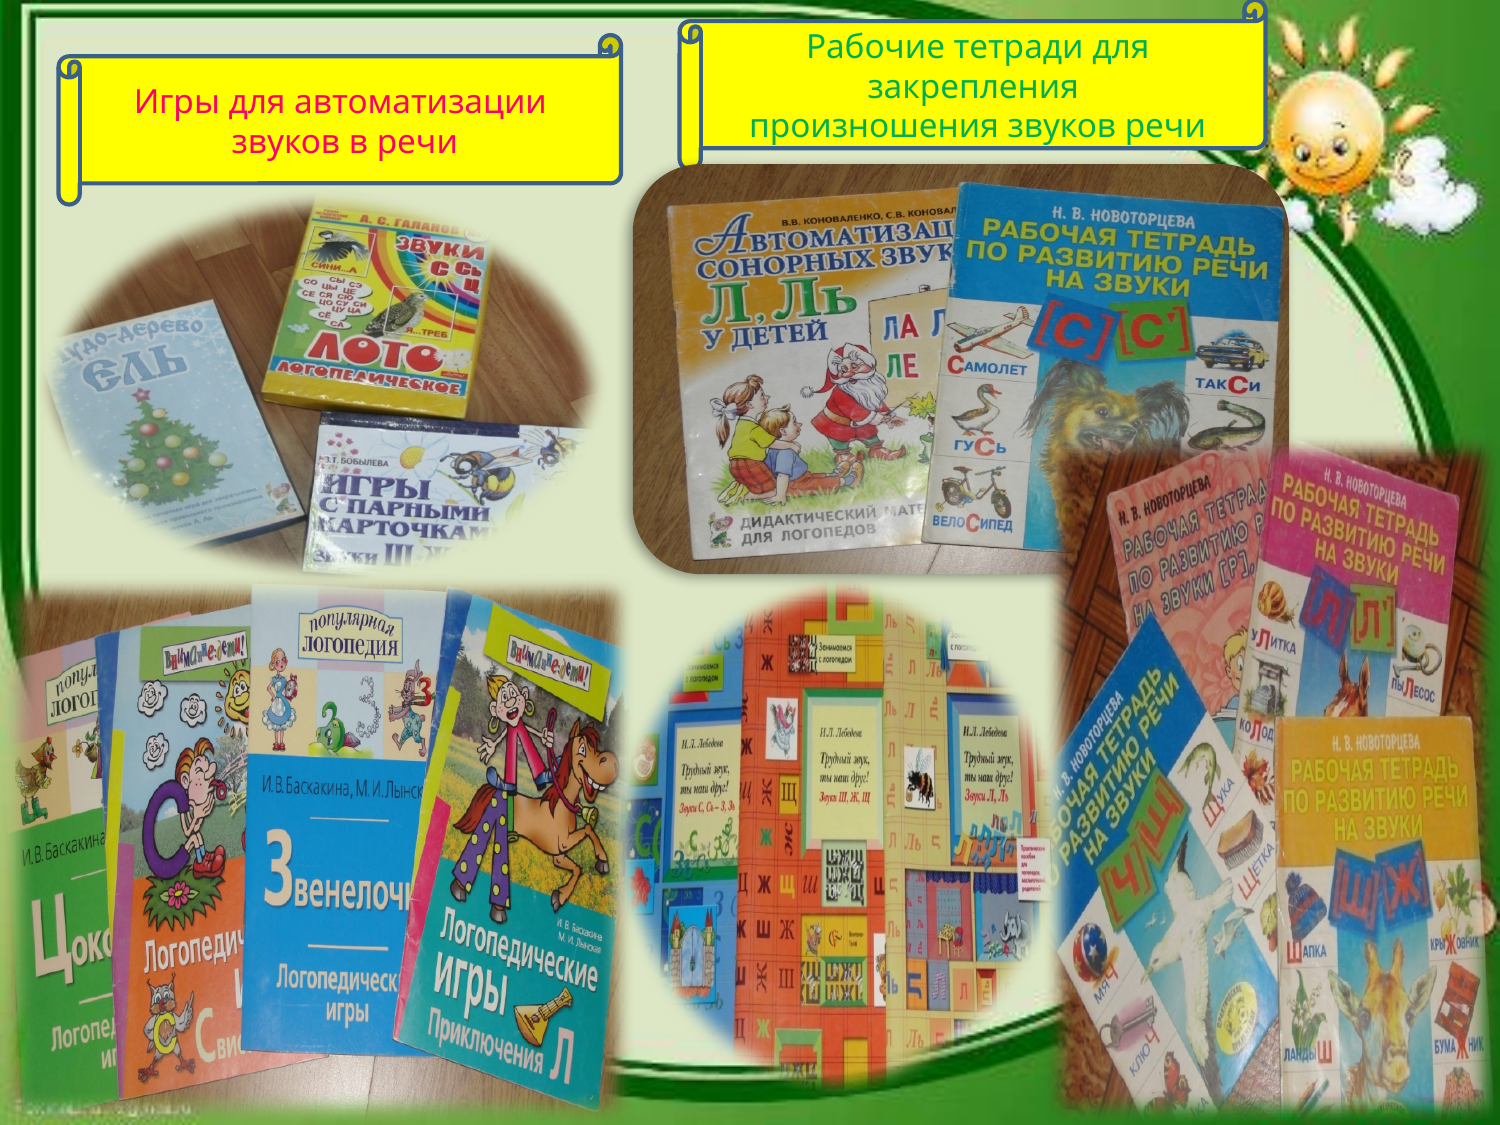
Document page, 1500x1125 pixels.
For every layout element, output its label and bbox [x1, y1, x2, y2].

list [34, 187, 610, 572]
picture [0, 0, 1500, 1125]
